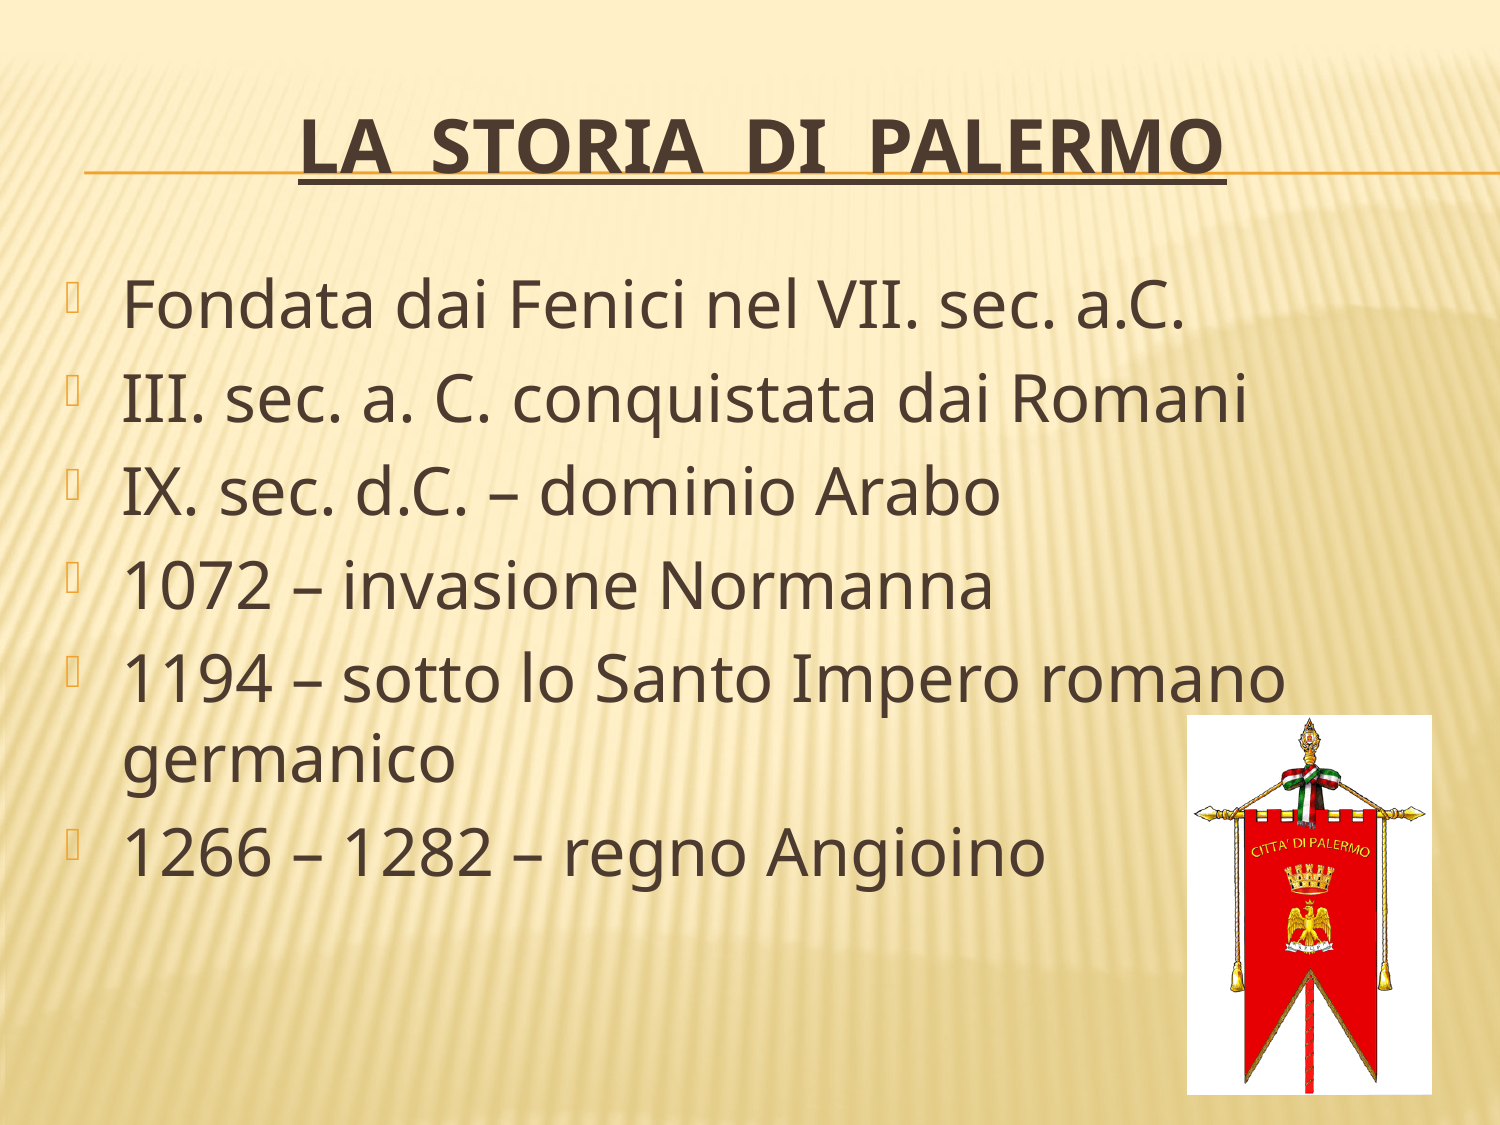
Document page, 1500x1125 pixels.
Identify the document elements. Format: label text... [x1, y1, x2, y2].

picture [1186, 715, 1432, 1096]
list Fondata dai Fenici nel VII. sec. a.C. III. sec. a. C. conquistata dai Romani IX. sec. d.C. – dominio Arabo 1072 – invasione Normanna 1194 – sotto lo Santo Impero romano germanico 1266 – 1282 – regno Angioino [50, 254, 1475, 998]
title La storia di palermo [50, 75, 1475, 213]
